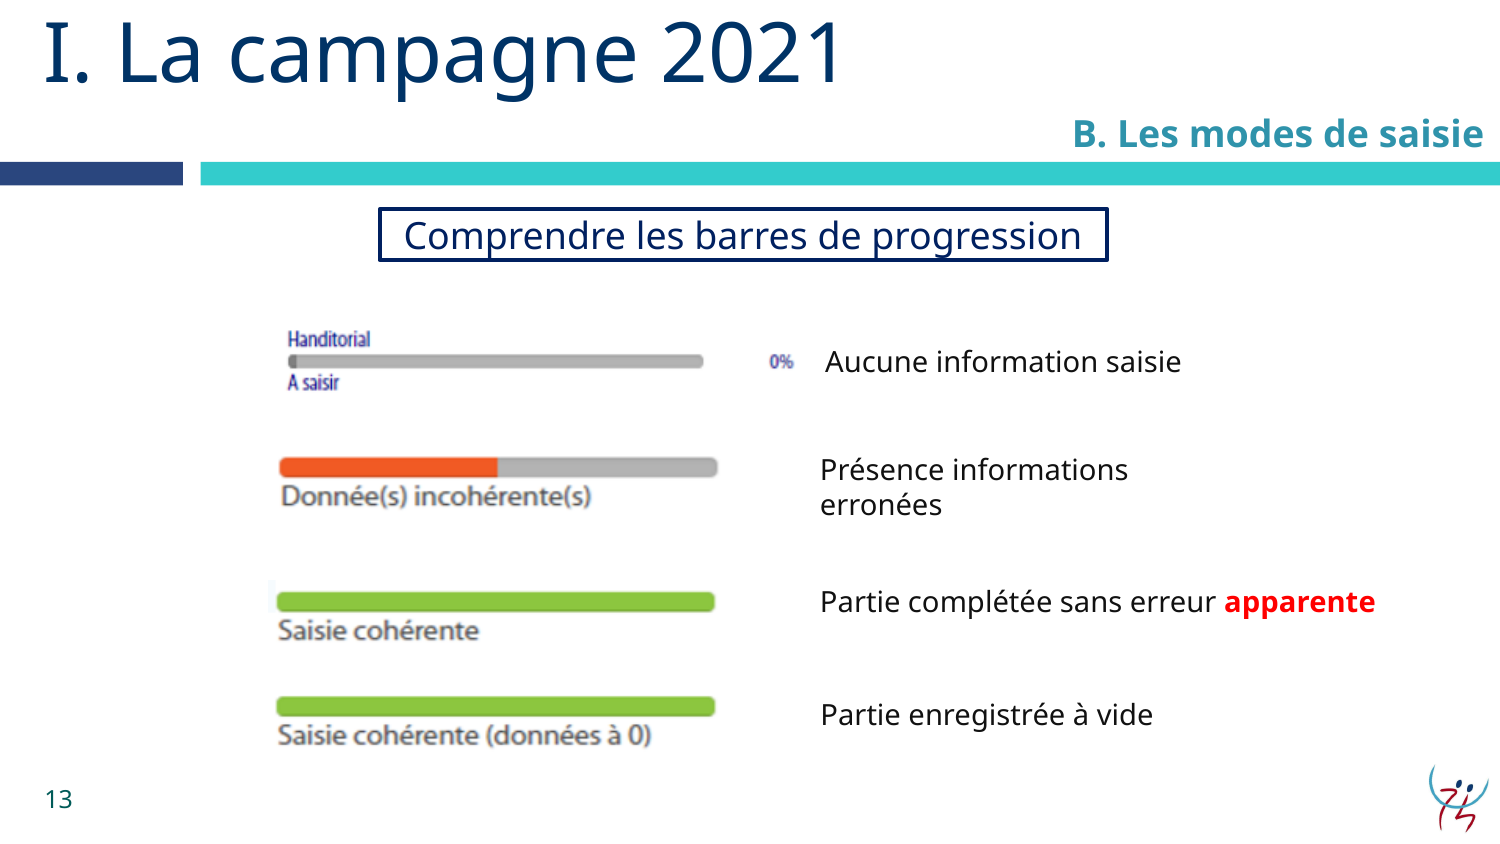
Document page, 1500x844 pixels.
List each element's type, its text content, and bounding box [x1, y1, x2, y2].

picture [1423, 764, 1495, 835]
text_box Aucune information saisie [810, 335, 1236, 386]
picture [240, 440, 764, 549]
picture [263, 687, 774, 776]
picture [267, 315, 803, 424]
picture [267, 579, 747, 664]
text_box Partie complétée sans erreur apparente [805, 575, 1392, 626]
slide_number 13 [29, 776, 380, 822]
title I. La campagne 2021 [0, 0, 1278, 113]
text_box B. Les modes de saisie [743, 102, 1500, 163]
text_box Présence informations erronées [805, 443, 1266, 529]
text_box Partie enregistrée à vide [805, 688, 1393, 739]
text_box Comprendre les barres de progression [378, 207, 1109, 262]
